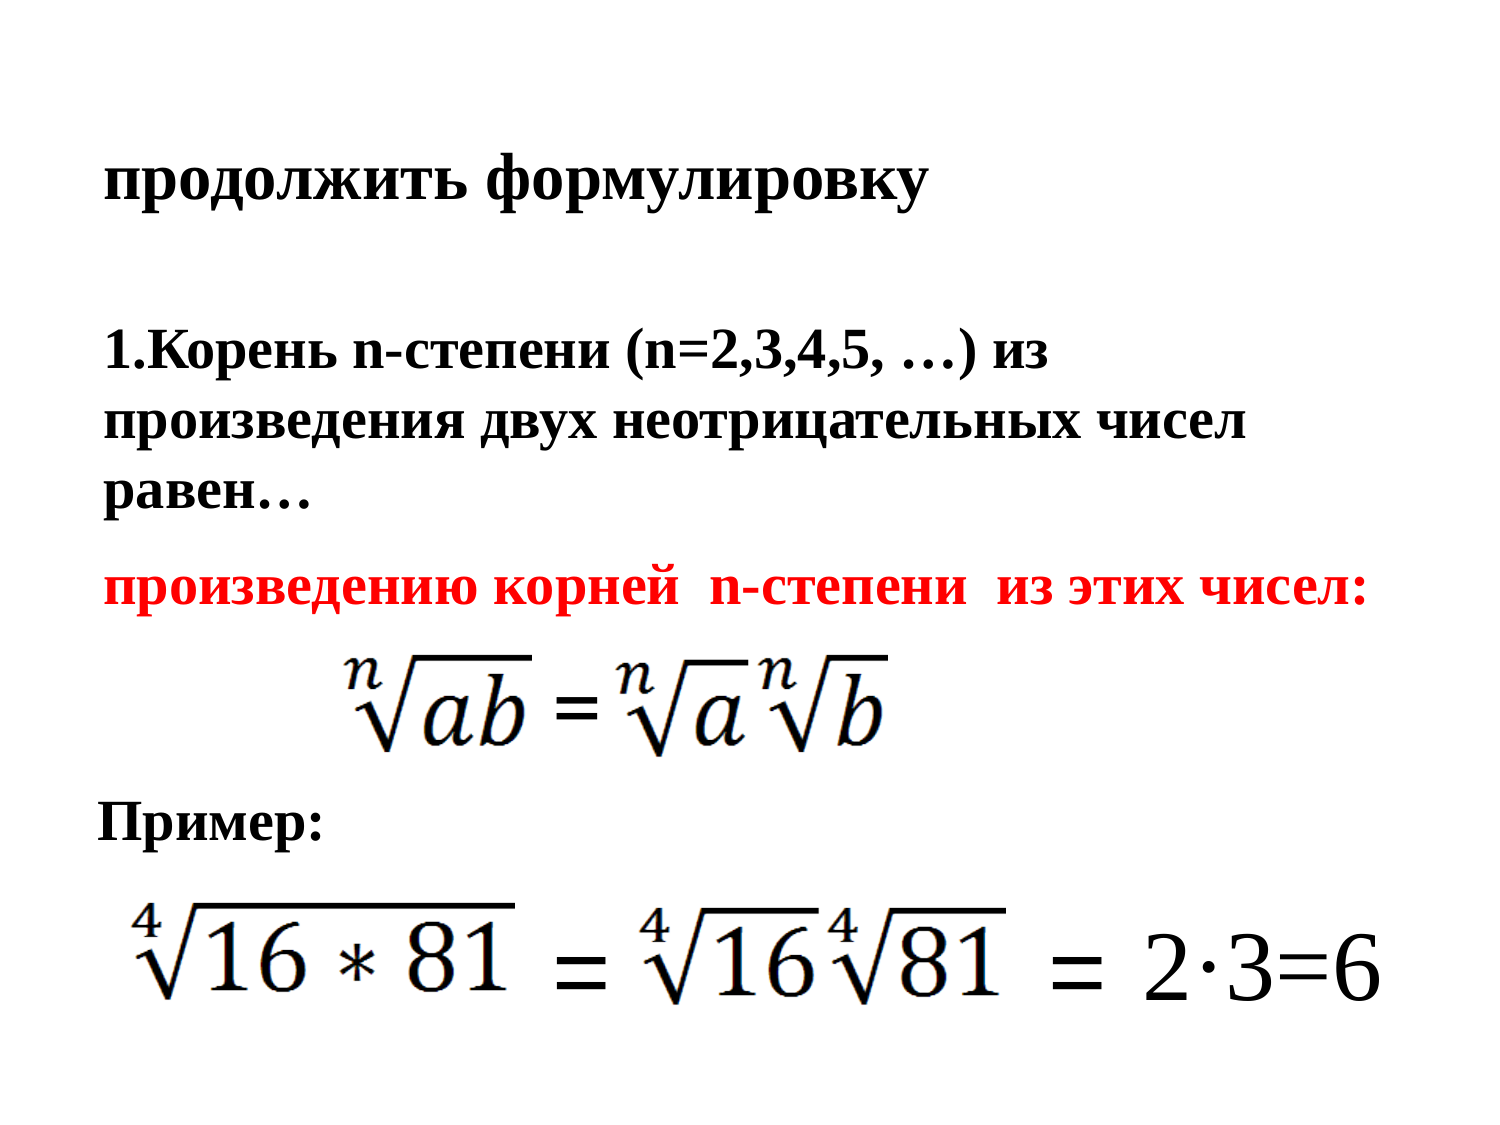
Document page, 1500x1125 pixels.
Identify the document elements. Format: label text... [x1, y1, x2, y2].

text_box 1.Корень n-степени (n=2,3,4,5, …) из произведения двух неотрицательных чисел равен… [88, 302, 1400, 374]
text_box = [537, 633, 605, 768]
text_box = [1033, 899, 1123, 1034]
text_box 2·3=6 [1127, 893, 1424, 1028]
text_box произведению корней n-степени из этих чисел: [88, 538, 1400, 624]
text_box Пример: [82, 774, 1394, 860]
picture [123, 881, 515, 1031]
picture [608, 632, 889, 784]
text_box 1.Корень n-степени (n=2,3,4,5, …) из произведения двух неотрицательных чисел равен… [88, 376, 1400, 528]
picture [631, 886, 1006, 1036]
picture [336, 633, 533, 784]
text_box продолжить формулировку [88, 125, 1400, 221]
text_box = [538, 899, 626, 1034]
